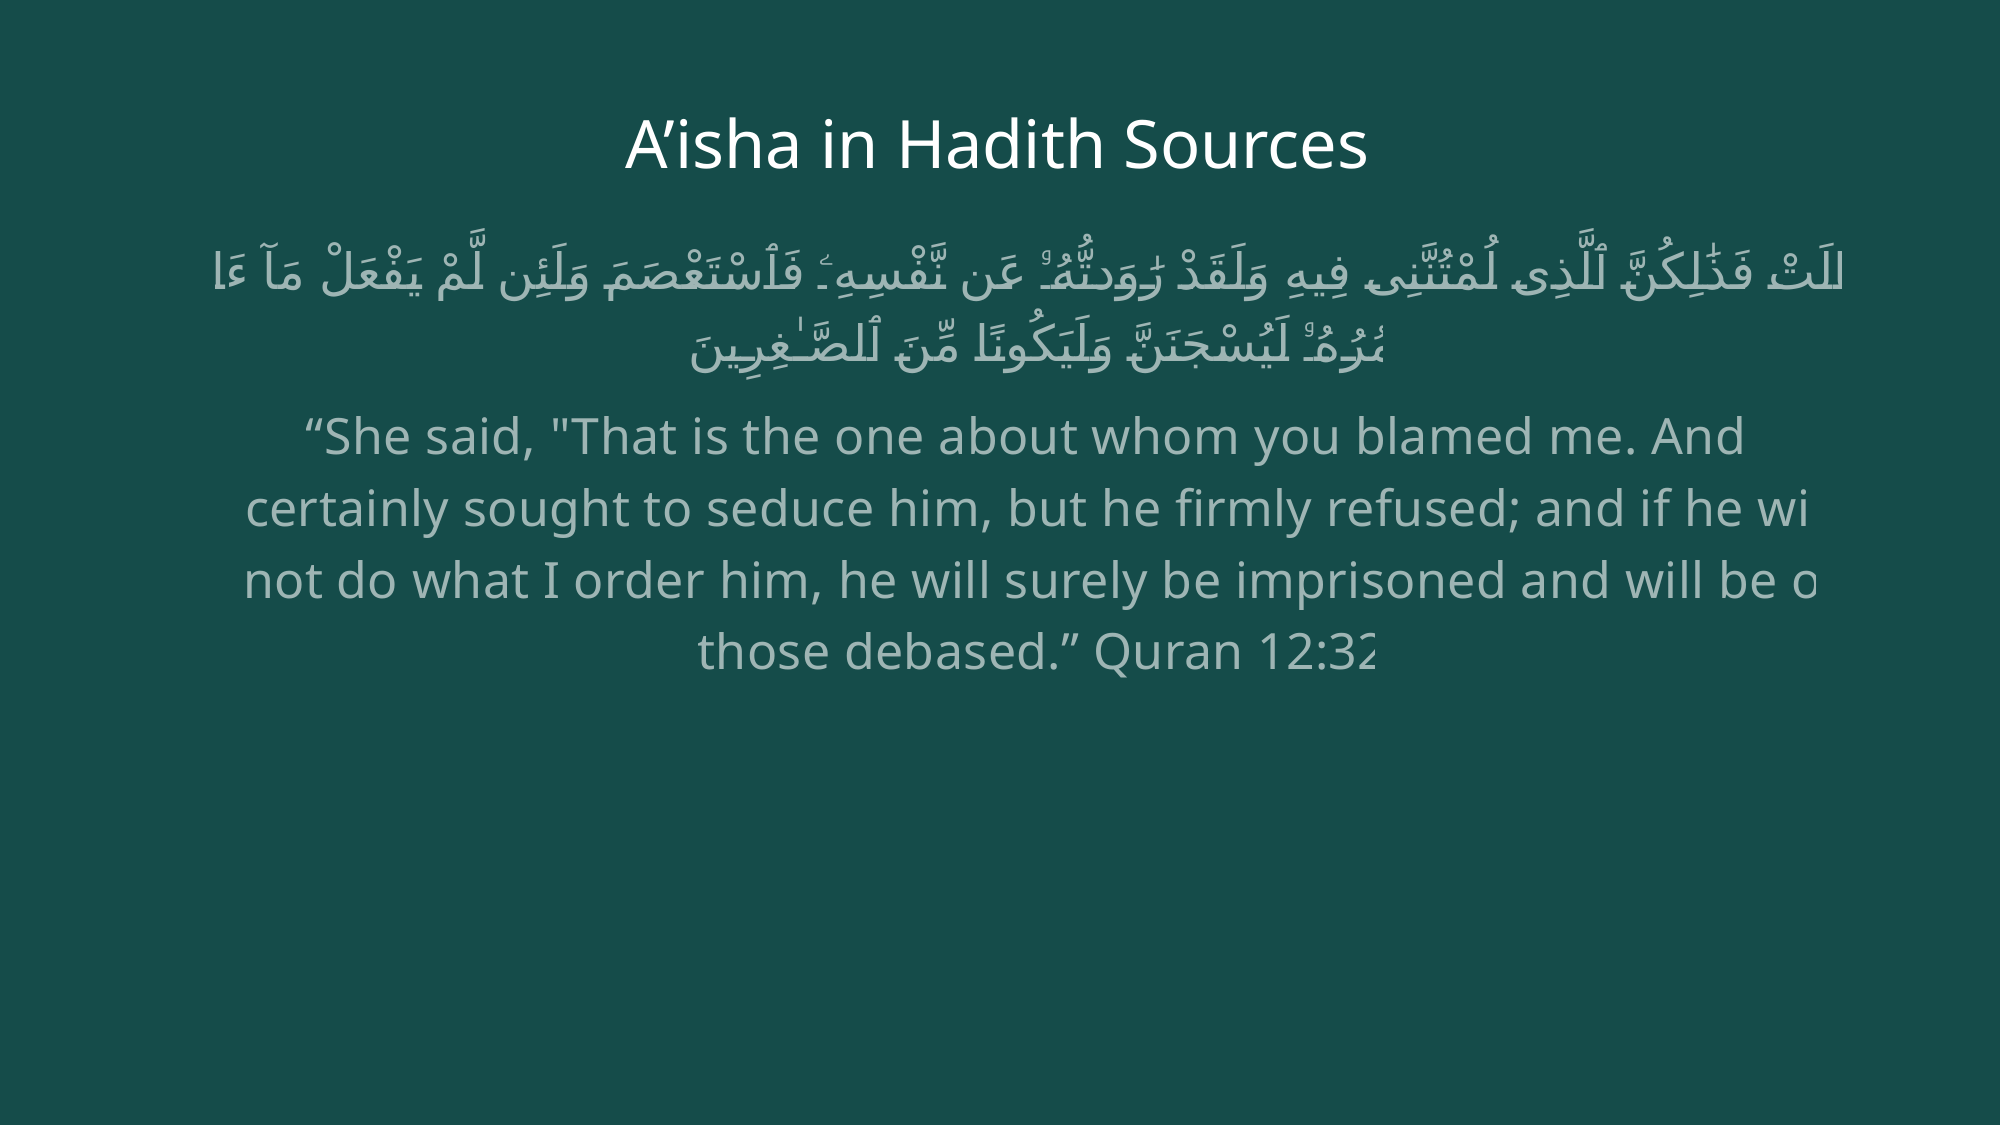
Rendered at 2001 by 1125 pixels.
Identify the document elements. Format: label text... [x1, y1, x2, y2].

title A’isha in Hadith Sources [118, 101, 1878, 228]
list قَالَتْ فَذَٰلِكُنَّ ٱلَّذِى لُمْتُنَّنِى فِيهِ وَلَقَدْ رَٰوَدتُّهُۥ عَن نَّفْسِهِۦ فَٱسْتَعْصَمَ وَلَئِن لَّمْ يَفْعَلْ مَآ ءَامُرُهُۥ لَيُسْجَنَنَّ وَلَيَكُونًا مِّنَ ٱلصَّـٰغِرِينَ “She said, "That is the one about whom you blamed me. And I certainly sought to seduce him, but he firmly refused; and if he will not do what I order him, he will surely be imprisoned and will be of those debased.” Quran 12:32 [206, 227, 1878, 947]
